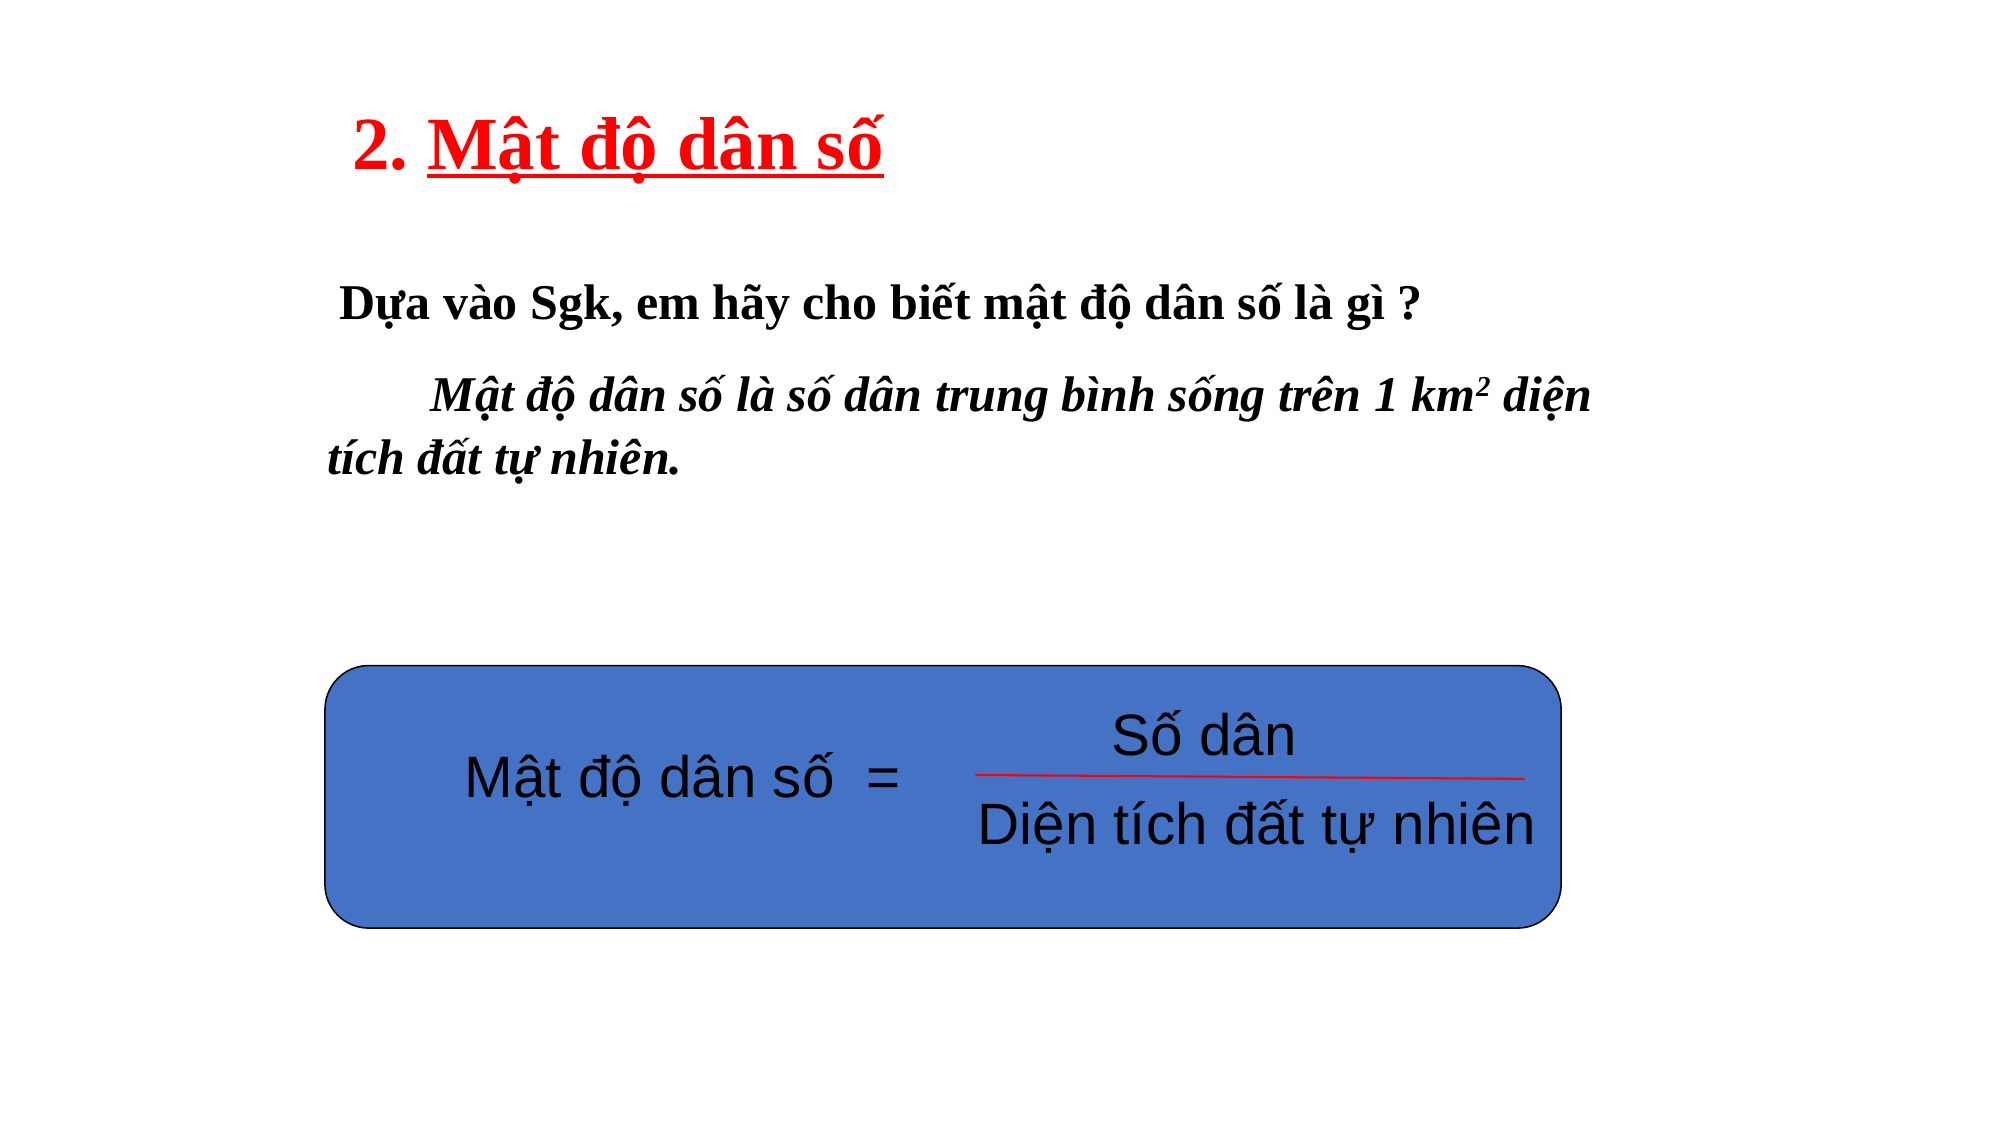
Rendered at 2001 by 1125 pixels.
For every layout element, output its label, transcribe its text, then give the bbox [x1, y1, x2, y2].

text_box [312, 337, 1650, 592]
text_box [324, 665, 1562, 929]
text_box Diện tích đất tự nhiên [963, 778, 1588, 864]
text_box Số dân [1048, 689, 1473, 775]
text_box 2. Mật độ dân số [324, 87, 1500, 193]
text_box Dựa vào Sgk, em hãy cho biết mật độ dân số là gì ? [324, 262, 1663, 338]
text_box Mật độ dân số = [449, 732, 938, 817]
